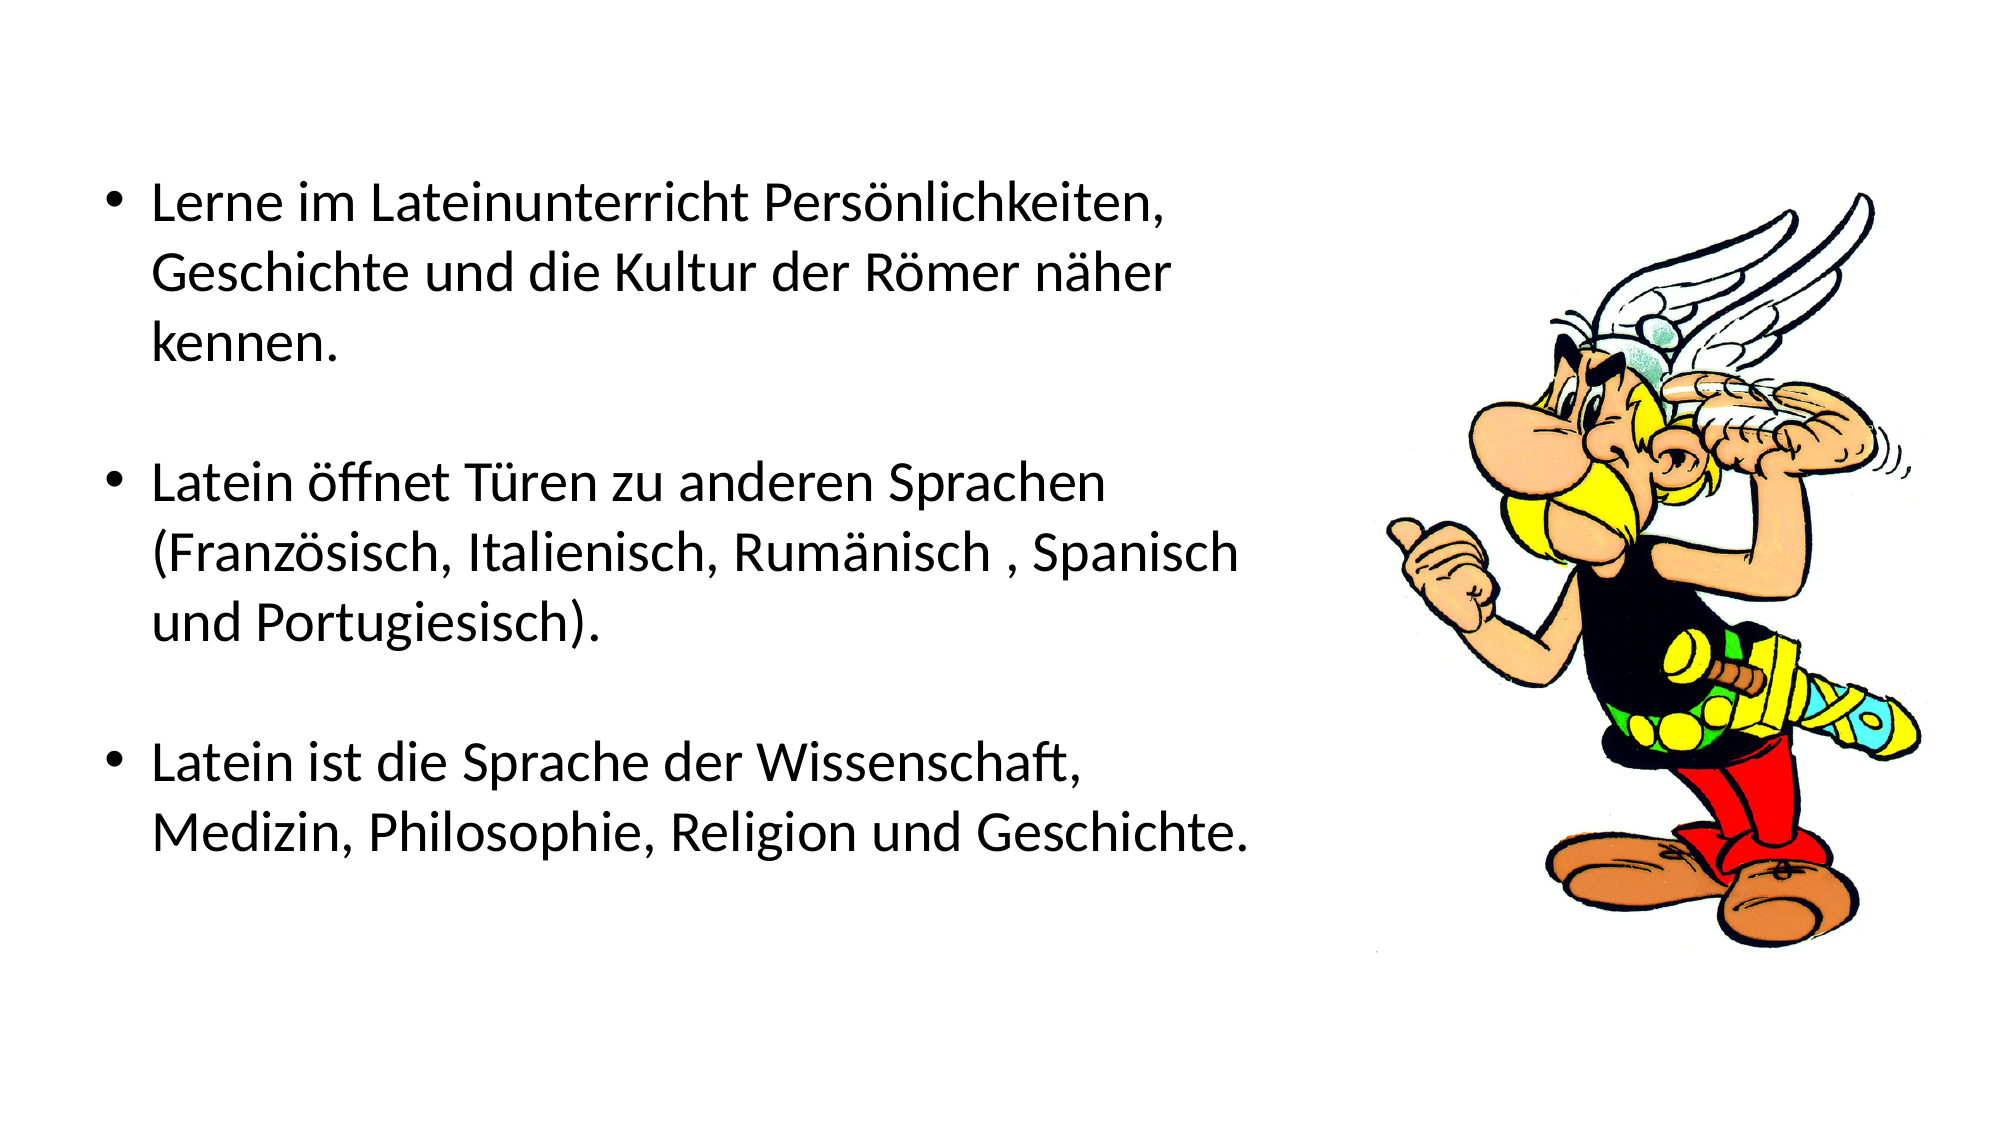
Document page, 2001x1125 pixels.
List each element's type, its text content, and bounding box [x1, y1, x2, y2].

picture [1362, 139, 1959, 983]
text_box Lerne im Lateinunterricht Persönlichkeiten, Geschichte und die Kultur der Römer näher kennen. Latein öffnet Türen zu anderen Sprachen (Französisch, Italienisch, Rumänisch , Spanisch und Portugiesisch). Latein ist die Sprache der Wissenschaft, Medizin, Philosophie, Religion und Geschichte. [89, 156, 1313, 871]
